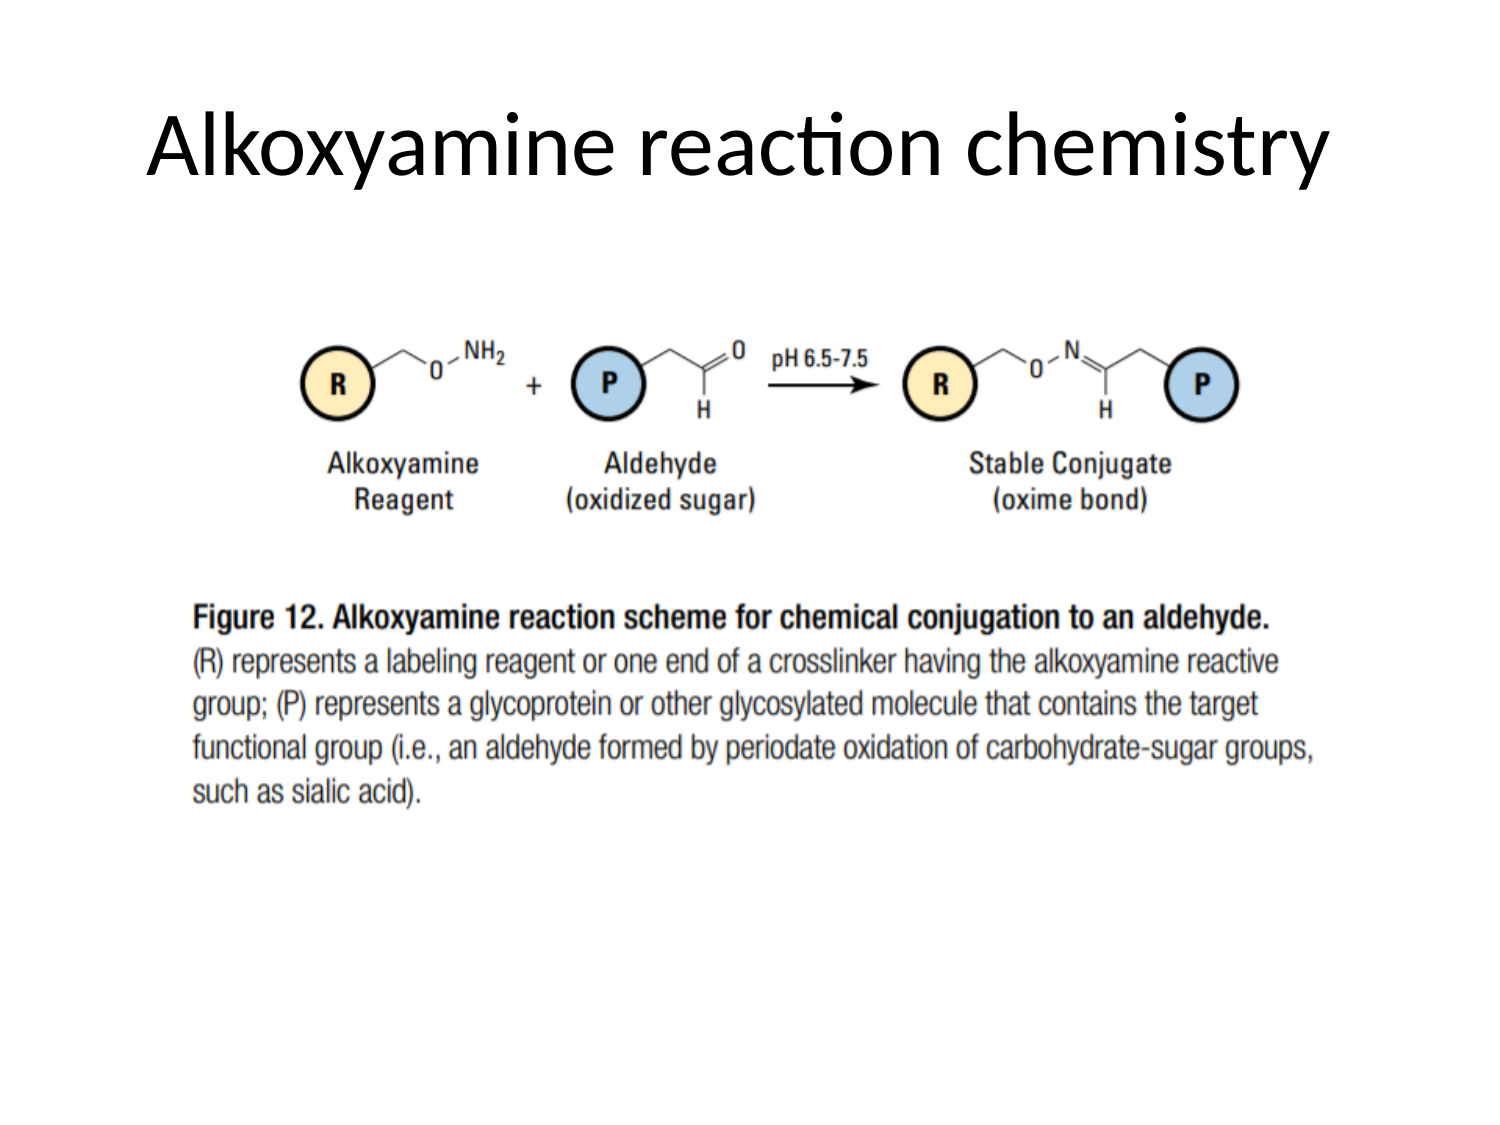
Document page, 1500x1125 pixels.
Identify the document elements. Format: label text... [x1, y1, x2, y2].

title Alkoxyamine reaction chemistry [75, 45, 1425, 233]
picture [174, 296, 1326, 829]
